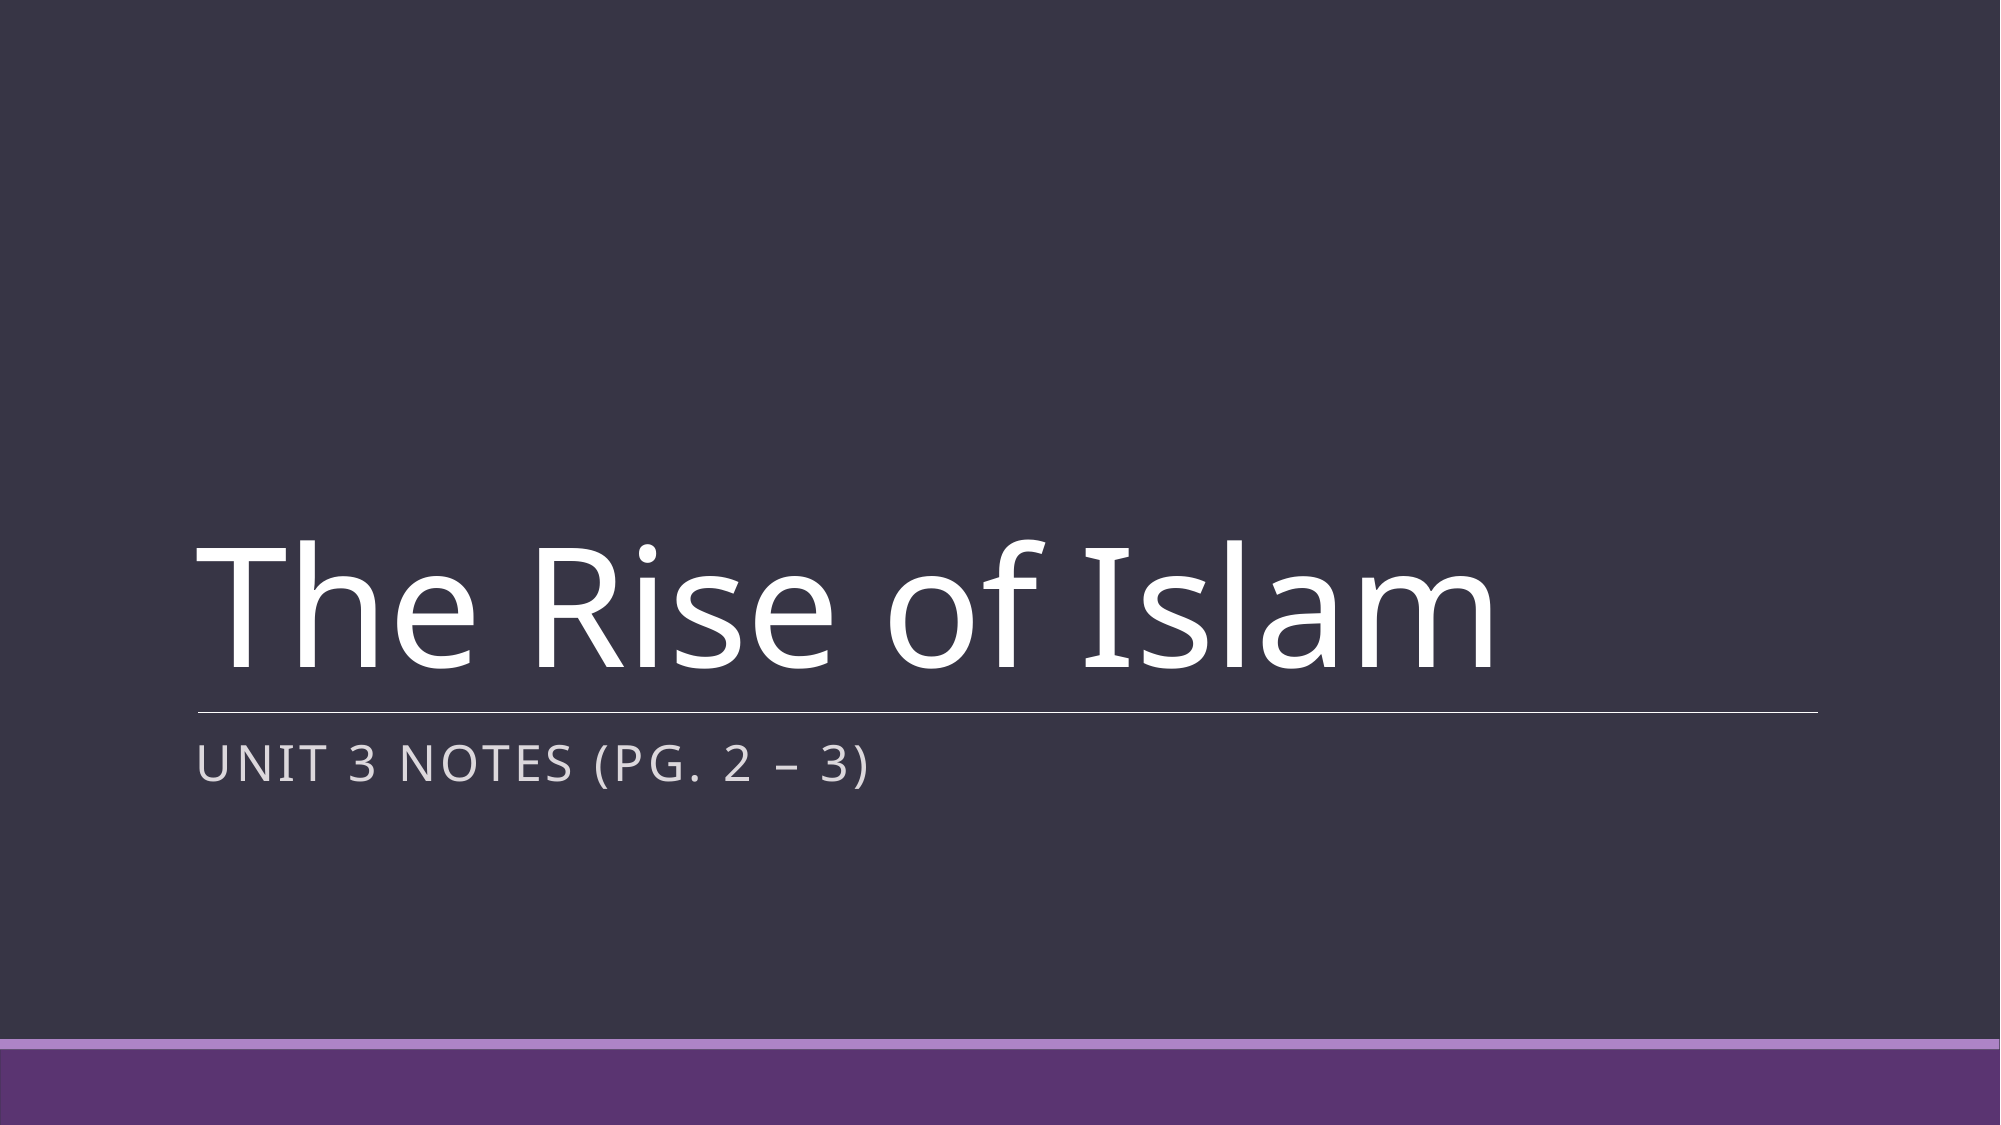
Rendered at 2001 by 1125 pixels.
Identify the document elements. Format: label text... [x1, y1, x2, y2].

subtitle Unit 3 Notes (Pg. 2 – 3) [180, 730, 1831, 919]
title The Rise of Islam [180, 124, 1830, 710]
